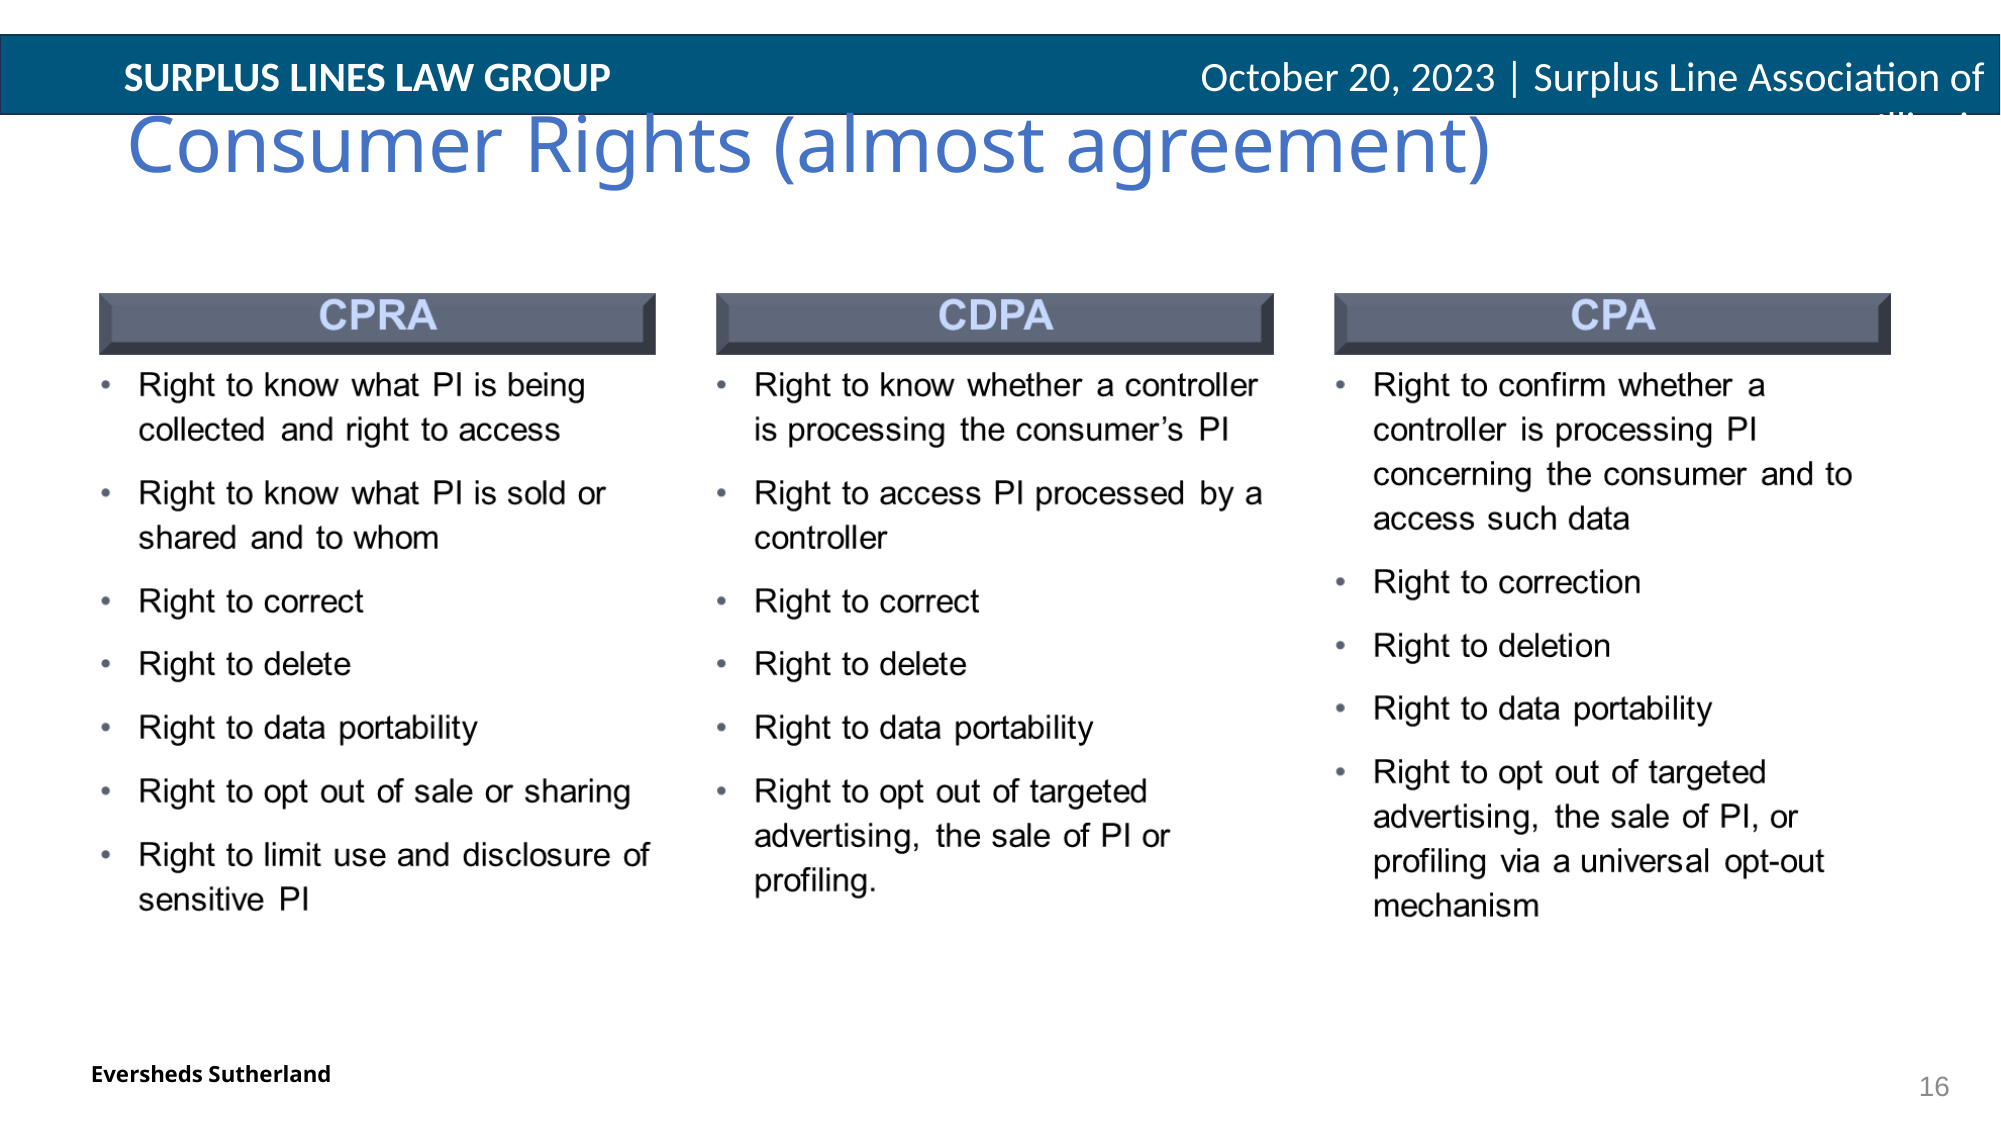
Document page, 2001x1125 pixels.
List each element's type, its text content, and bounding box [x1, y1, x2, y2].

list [81, 276, 1893, 945]
slide_number 16 [1825, 1062, 2000, 1108]
text_box Consumer Rights (almost agreement) [111, 87, 1893, 196]
